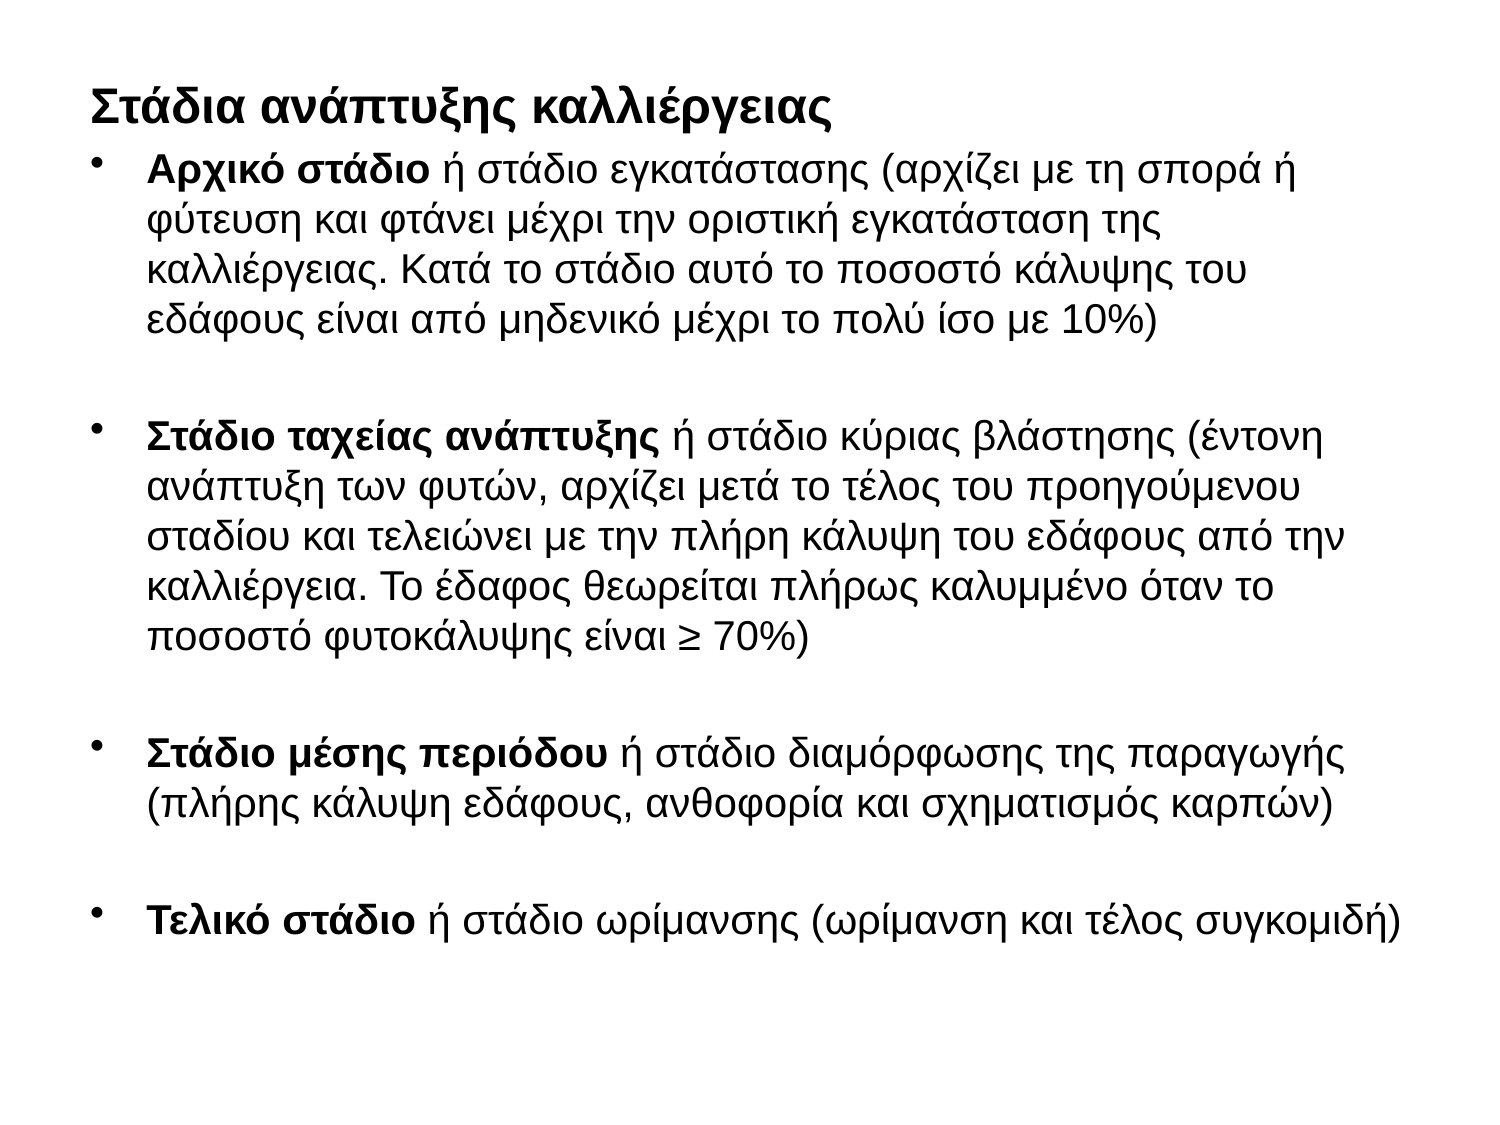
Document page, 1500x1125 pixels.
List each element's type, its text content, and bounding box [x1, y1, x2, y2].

list Στάδια ανάπτυξης καλλιέργειας Αρχικό στάδιο ή στάδιο εγκατάστασης (αρχίζει με τη σπορά ή φύτευση και φτάνει μέχρι την οριστική εγκατάσταση της καλλιέργειας. Κατά το στάδιο αυτό το ποσοστό κάλυψης του εδάφους είναι από μηδενικό μέχρι το πολύ ίσο με 10%) Στάδιο ταχείας ανάπτυξης ή στάδιο κύριας βλάστησης (έντονη ανάπτυξη των φυτών, αρχίζει μετά το τέλος του προηγούμενου σταδίου και τελειώνει με την πλήρη κάλυψη του εδάφους από την καλλιέργεια. Το έδαφος θεωρείται πλήρως καλυμμένο όταν το ποσοστό φυτοκάλυψης είναι ≥ 70%) Στάδιο μέσης περιόδου ή στάδιο διαμόρφωσης της παραγωγής (πλήρης κάλυψη εδάφους, ανθοφορία και σχηματισμός καρπών) Τελικό στάδιο ή στάδιο ωρίμανσης (ωρίμανση και τέλος συγκομιδή) [75, 66, 1425, 1005]
